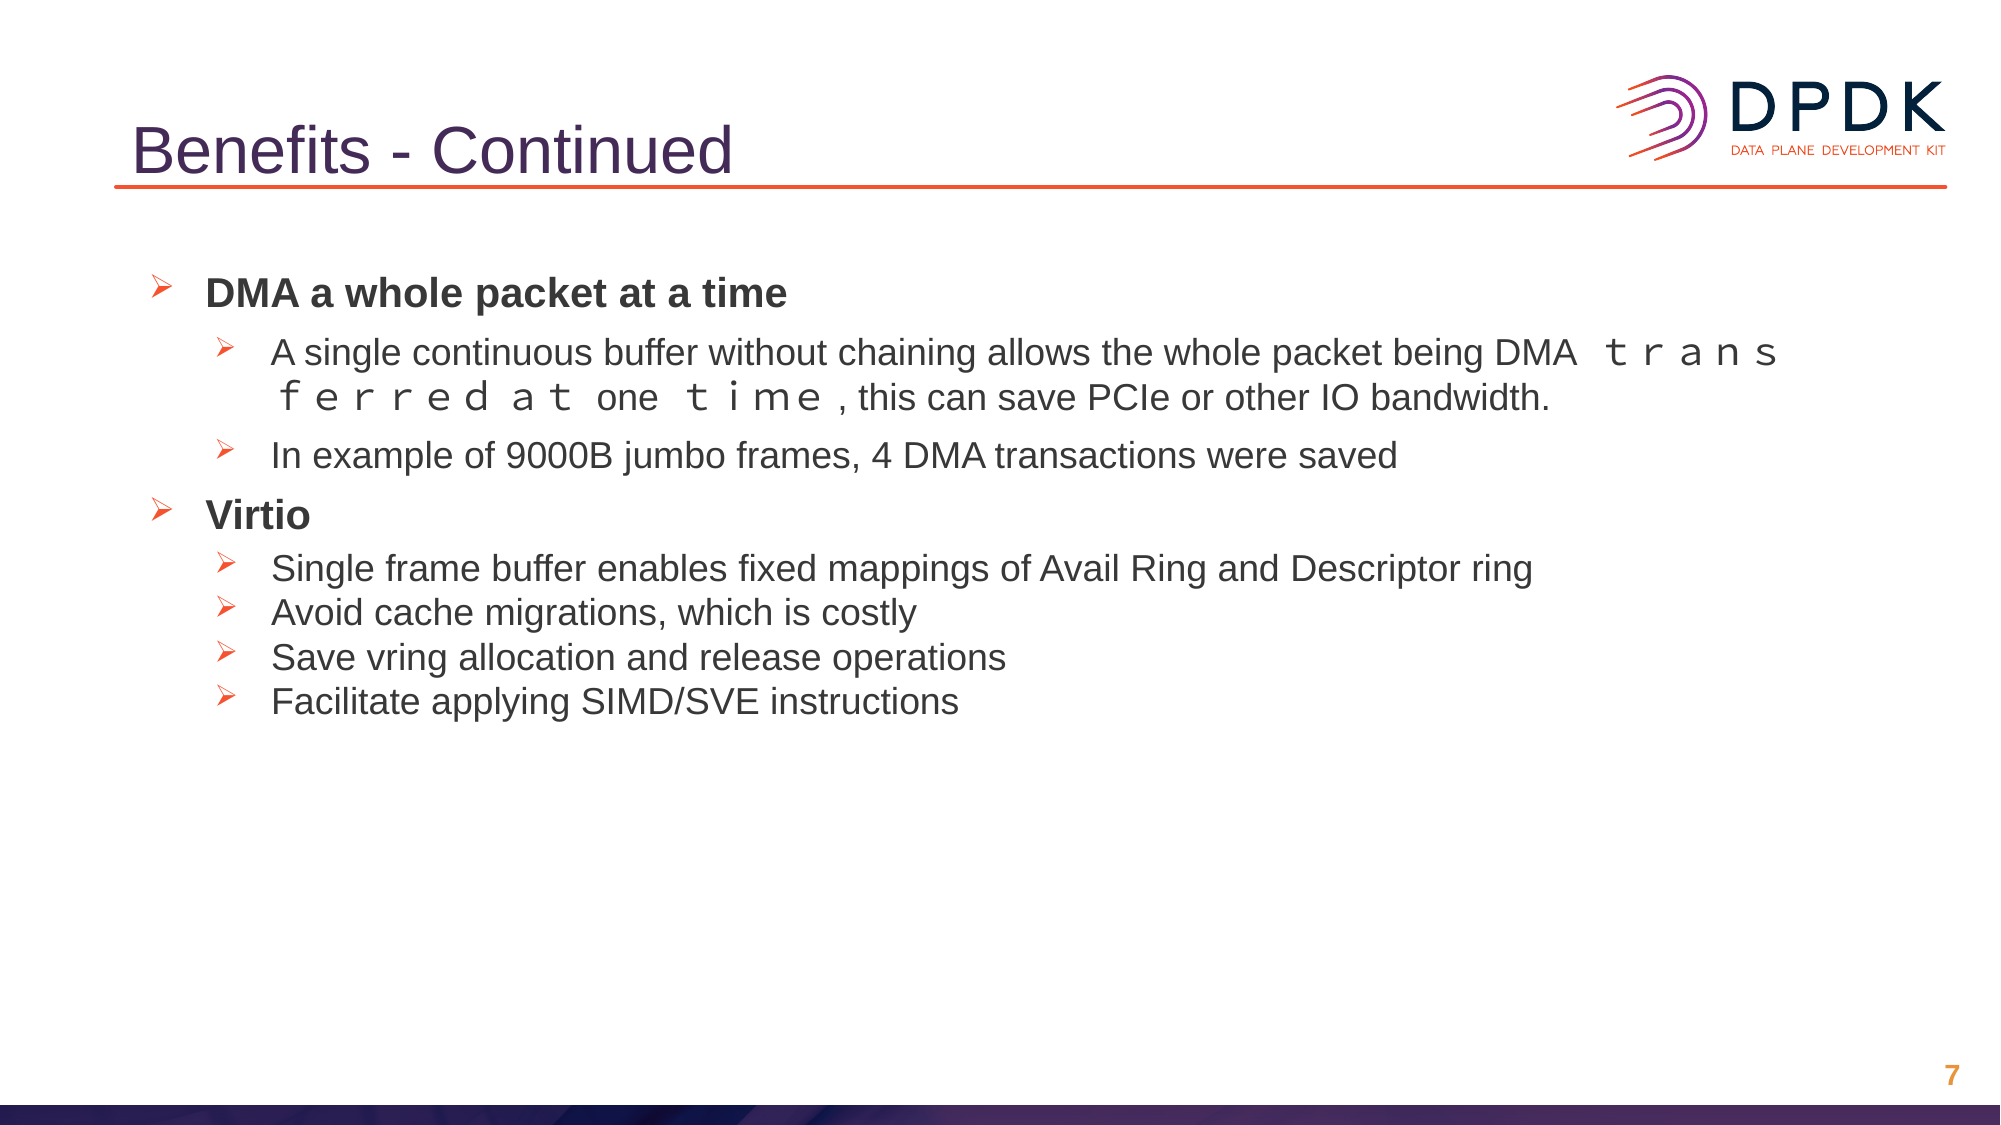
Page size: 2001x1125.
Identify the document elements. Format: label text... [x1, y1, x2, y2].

picture [1616, 75, 1946, 161]
picture [0, 1105, 2000, 1125]
title Benefits - Continued [116, 88, 1413, 205]
list DMA a whole packet at a time A single continuous buffer without chaining allows the whole packet being DMA ｔｒａｎｓｆｅｒｒｅｄ ａｔ one ｔｉｍｅ, this can save PCIe or other IO bandwidth. In example of 9000B jumbo frames, 4 DMA transactions were saved Virtio Single frame buffer enables fixed mappings of Avail Ring and Descriptor ring Avoid cache migrations, which is costly Save vring allocation and release operations Facilitate applying SIMD/SVE instructions [134, 258, 1834, 929]
